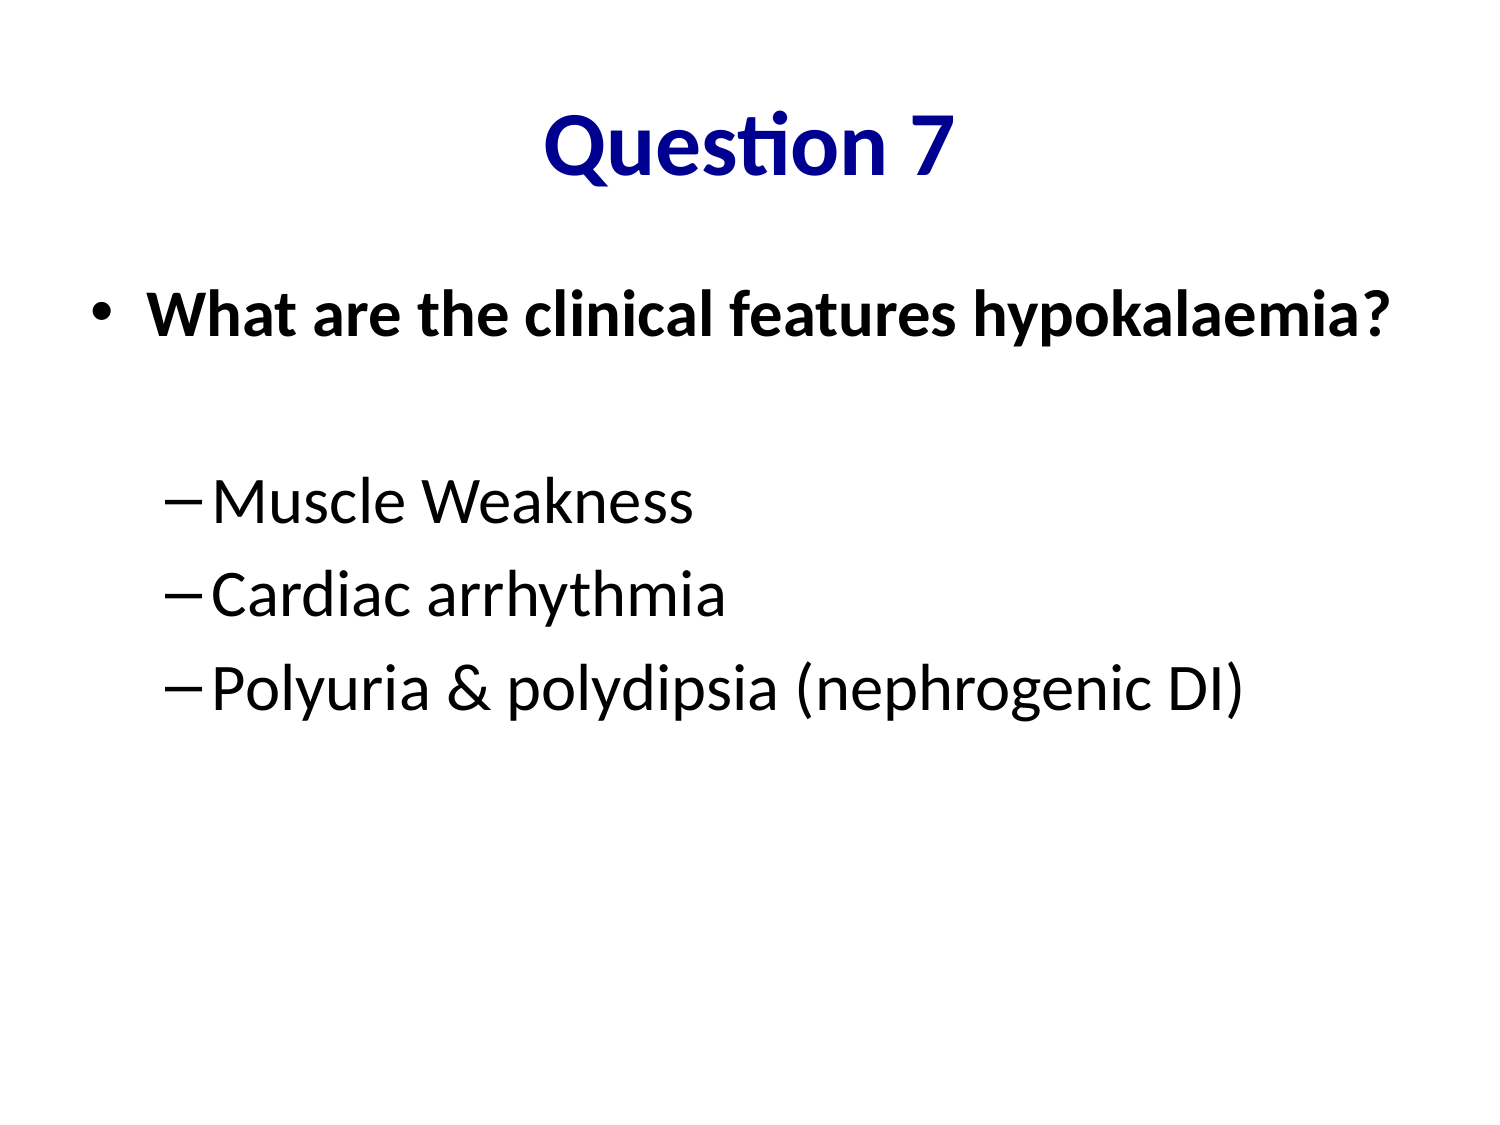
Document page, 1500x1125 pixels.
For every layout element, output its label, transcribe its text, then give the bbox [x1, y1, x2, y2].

list What are the clinical features hypokalaemia? Muscle Weakness Cardiac arrhythmia Polyuria & polydipsia (nephrogenic DI) [75, 262, 1425, 1005]
title Question 7 [75, 45, 1425, 233]
